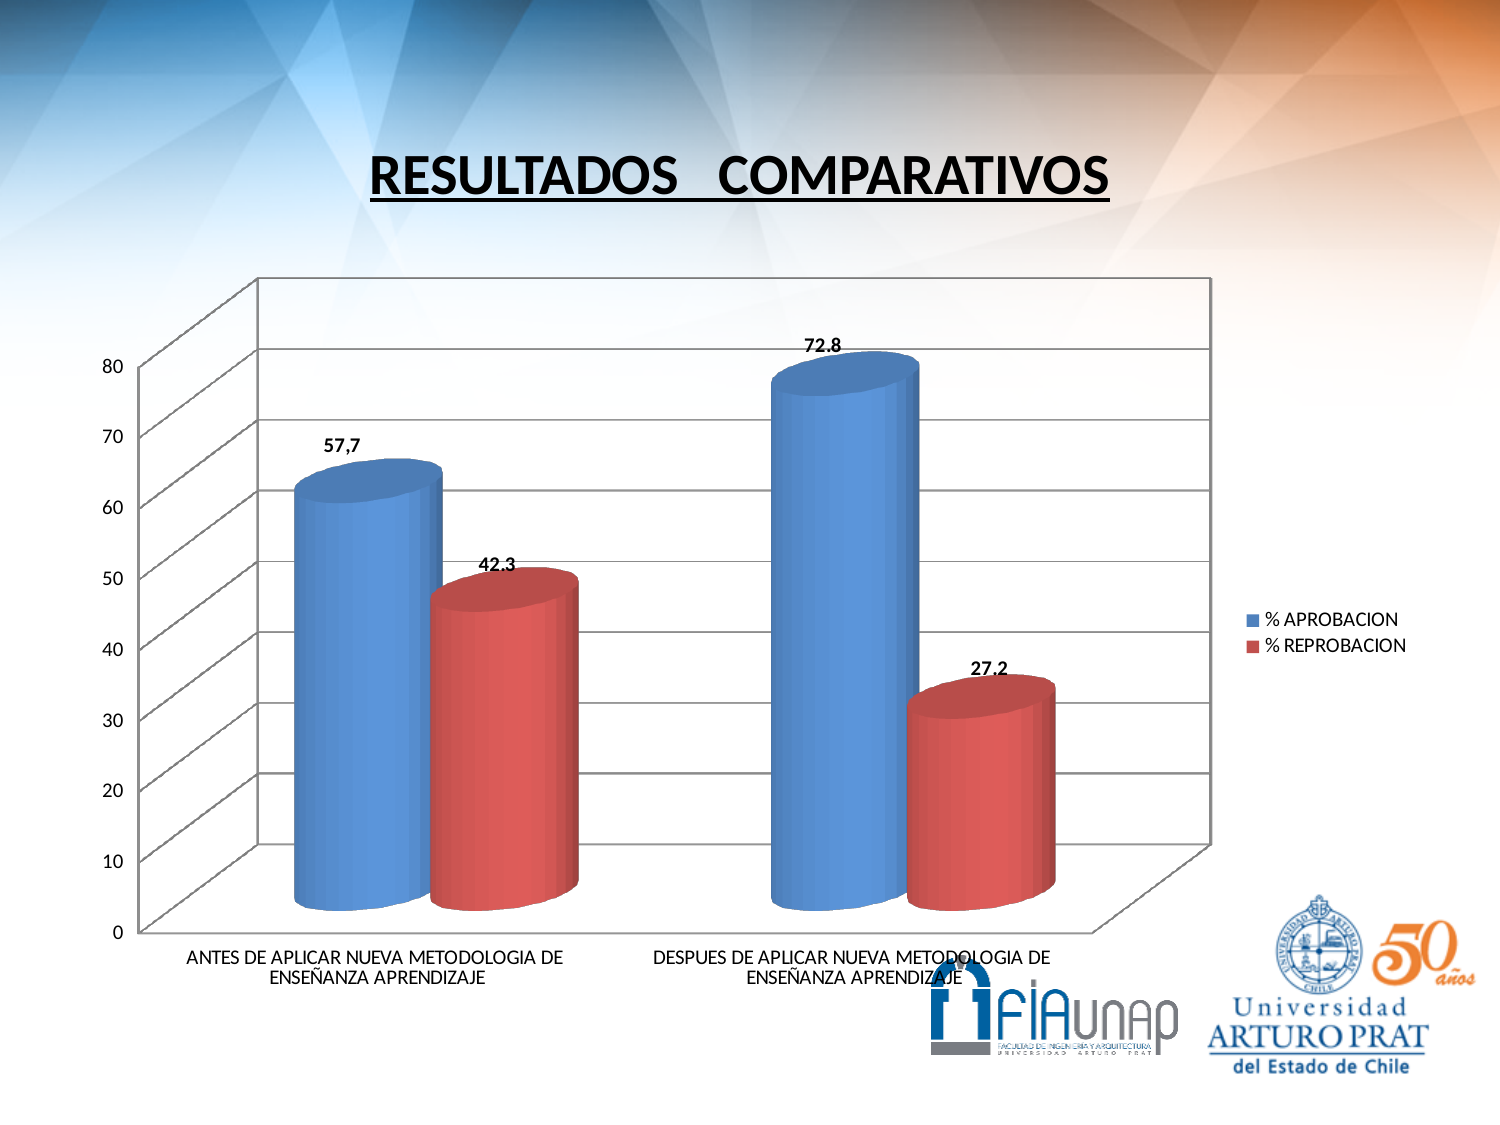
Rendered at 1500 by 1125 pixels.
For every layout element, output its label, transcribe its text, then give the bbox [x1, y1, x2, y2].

chart [74, 262, 1426, 1006]
picture [0, 0, 1500, 1125]
title RESULTADOS COMPARATIVOS [64, 113, 1415, 230]
